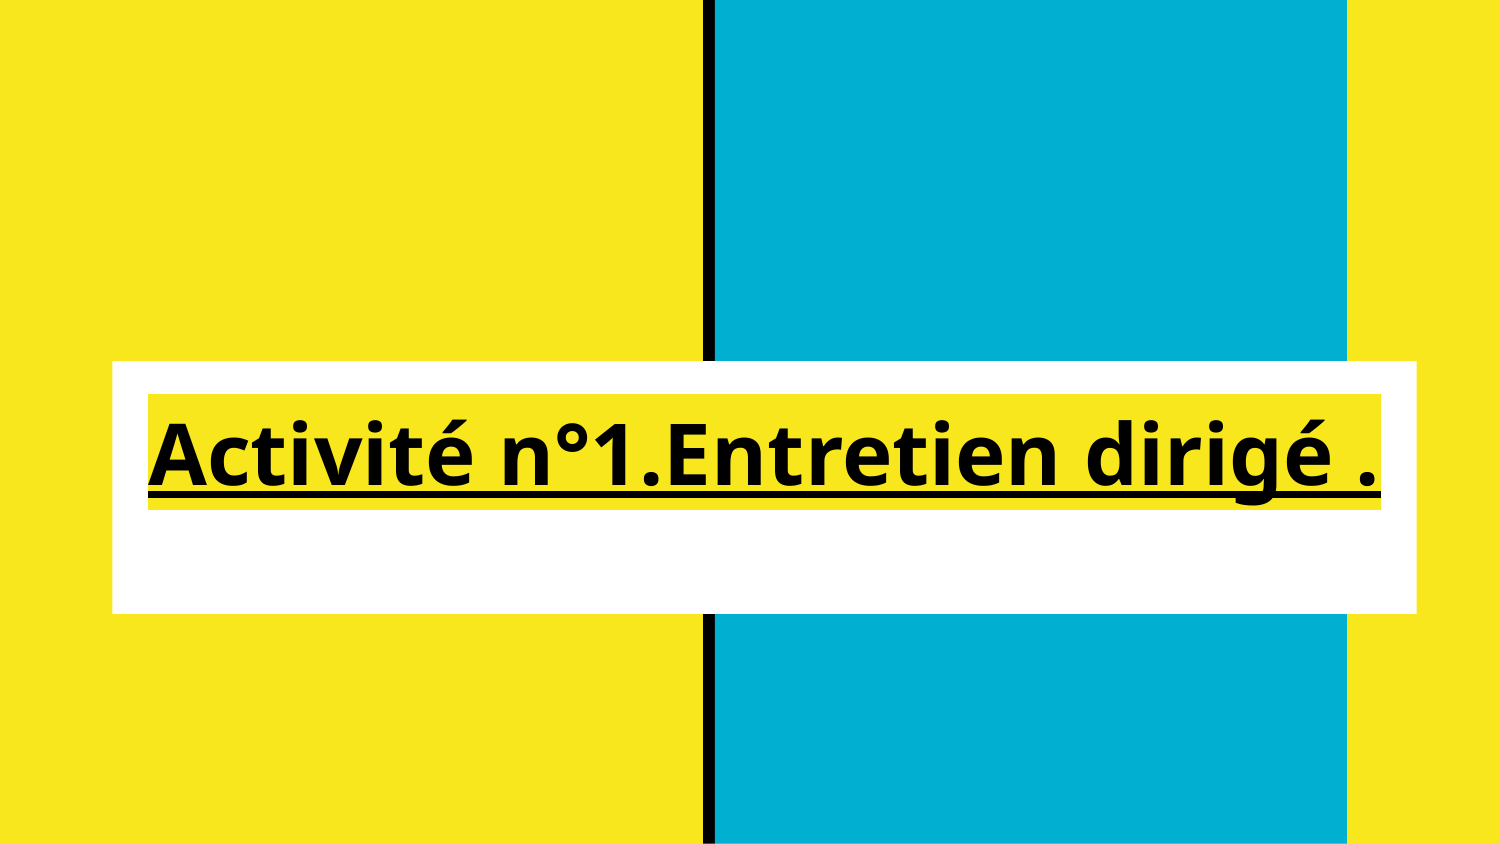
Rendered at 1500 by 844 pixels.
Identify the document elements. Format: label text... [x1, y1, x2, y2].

title Activité n°1.Entretien dirigé . [112, 361, 1417, 614]
